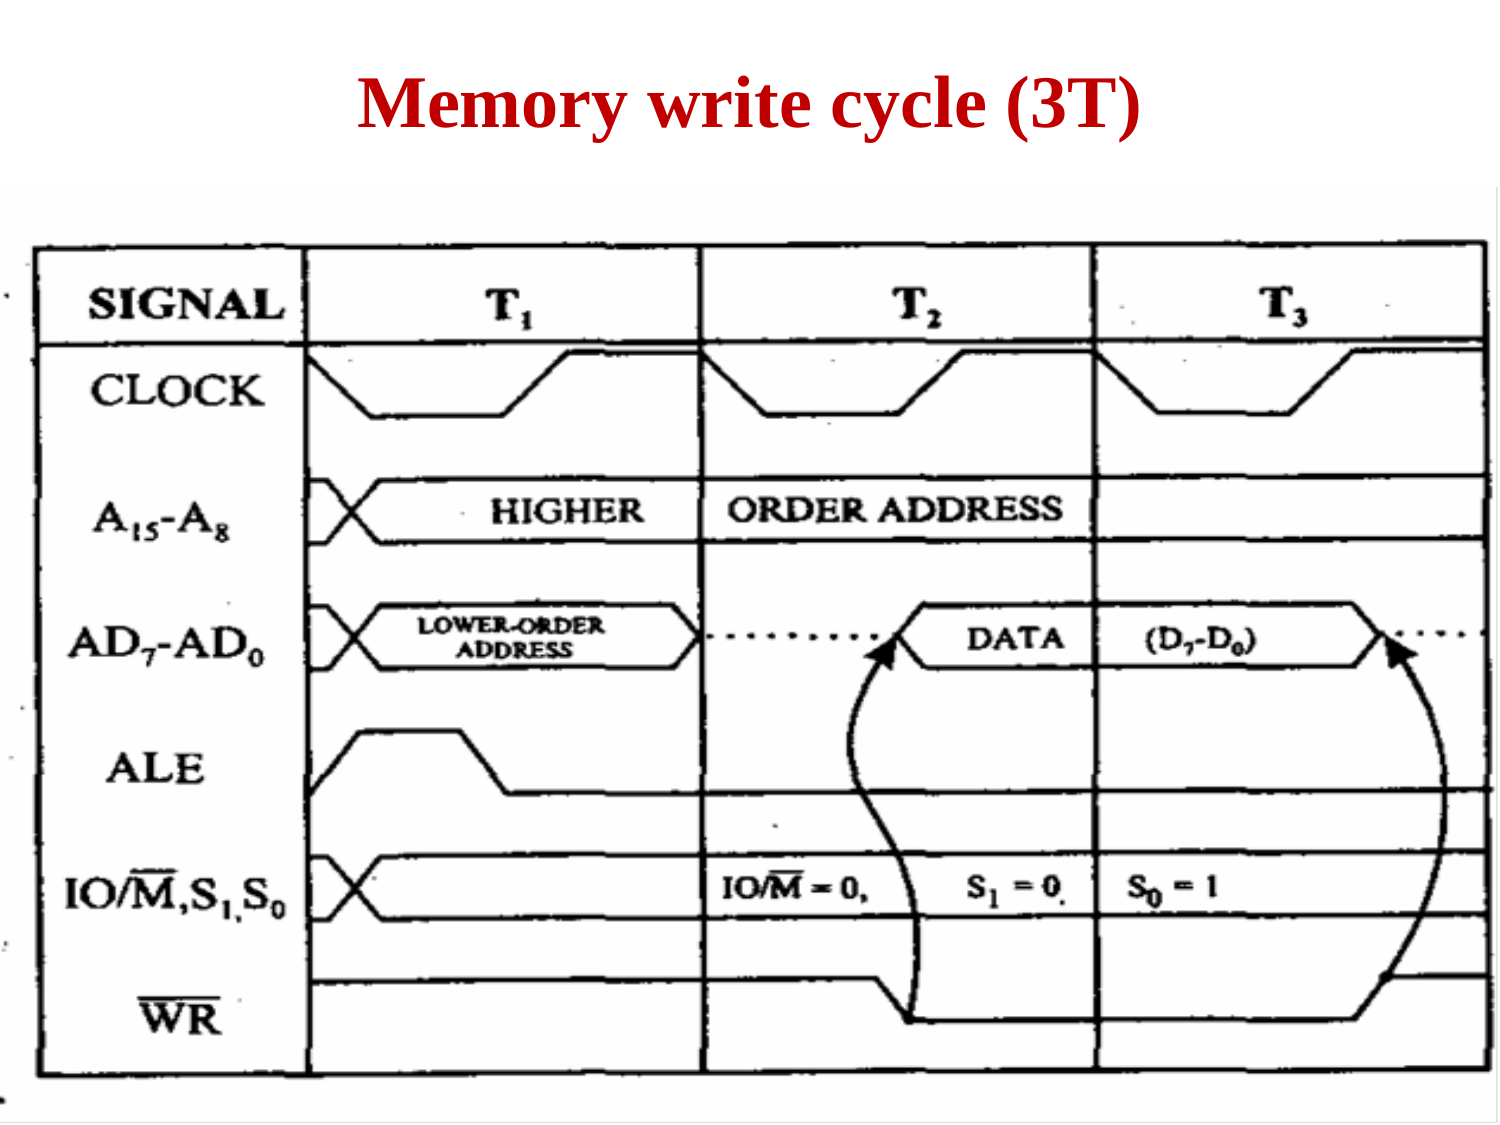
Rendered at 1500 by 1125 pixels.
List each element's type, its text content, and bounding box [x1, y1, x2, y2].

title Memory write cycle (3T) [75, 45, 1425, 150]
picture [0, 187, 1500, 1125]
